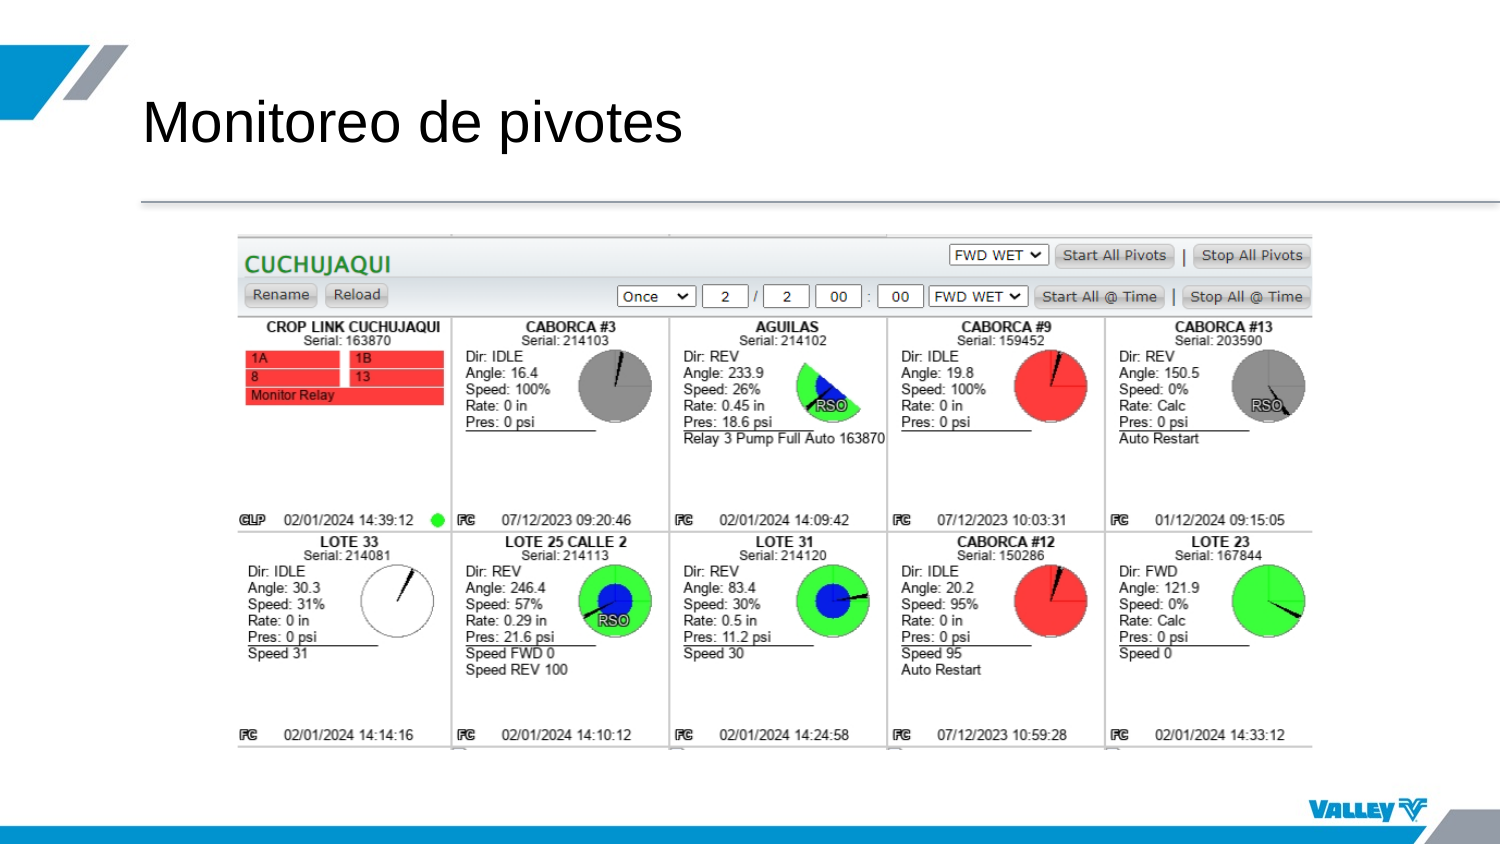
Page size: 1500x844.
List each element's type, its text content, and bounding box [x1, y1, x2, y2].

picture [0, 0, 1500, 844]
title Monitoreo de pivotes [142, 40, 1428, 189]
